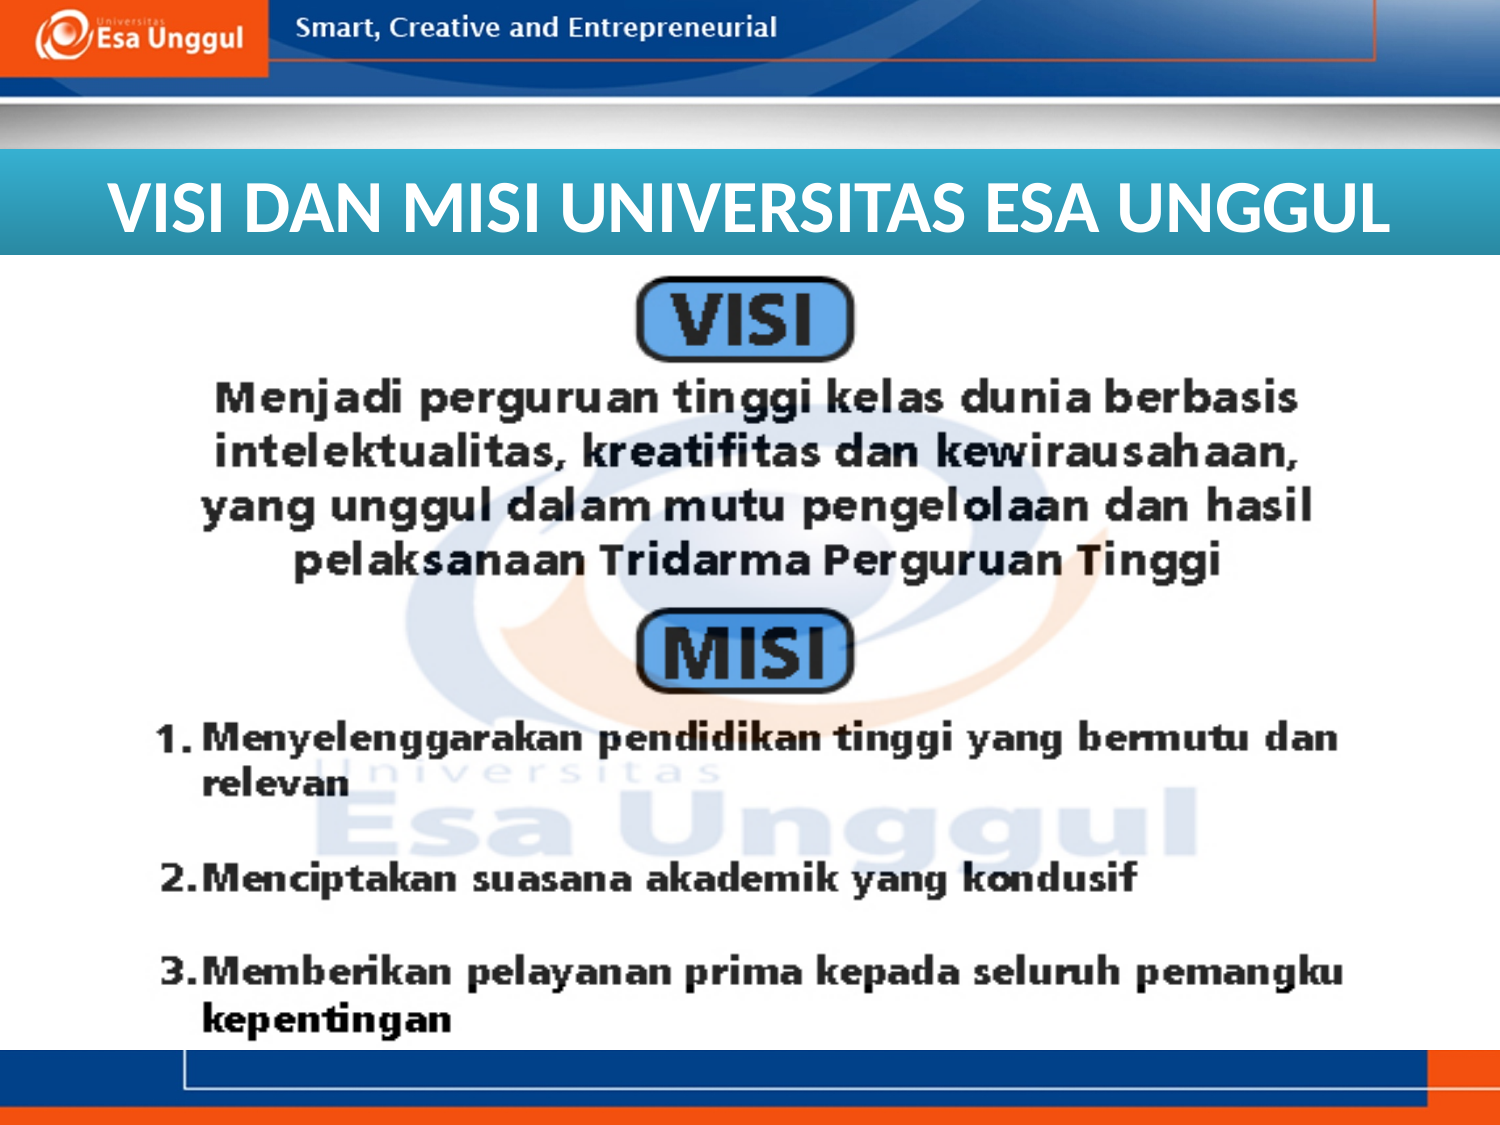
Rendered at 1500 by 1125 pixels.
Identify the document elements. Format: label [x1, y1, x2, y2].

picture [0, 1051, 1500, 1125]
list [0, 255, 1500, 1051]
picture [0, 0, 1500, 255]
